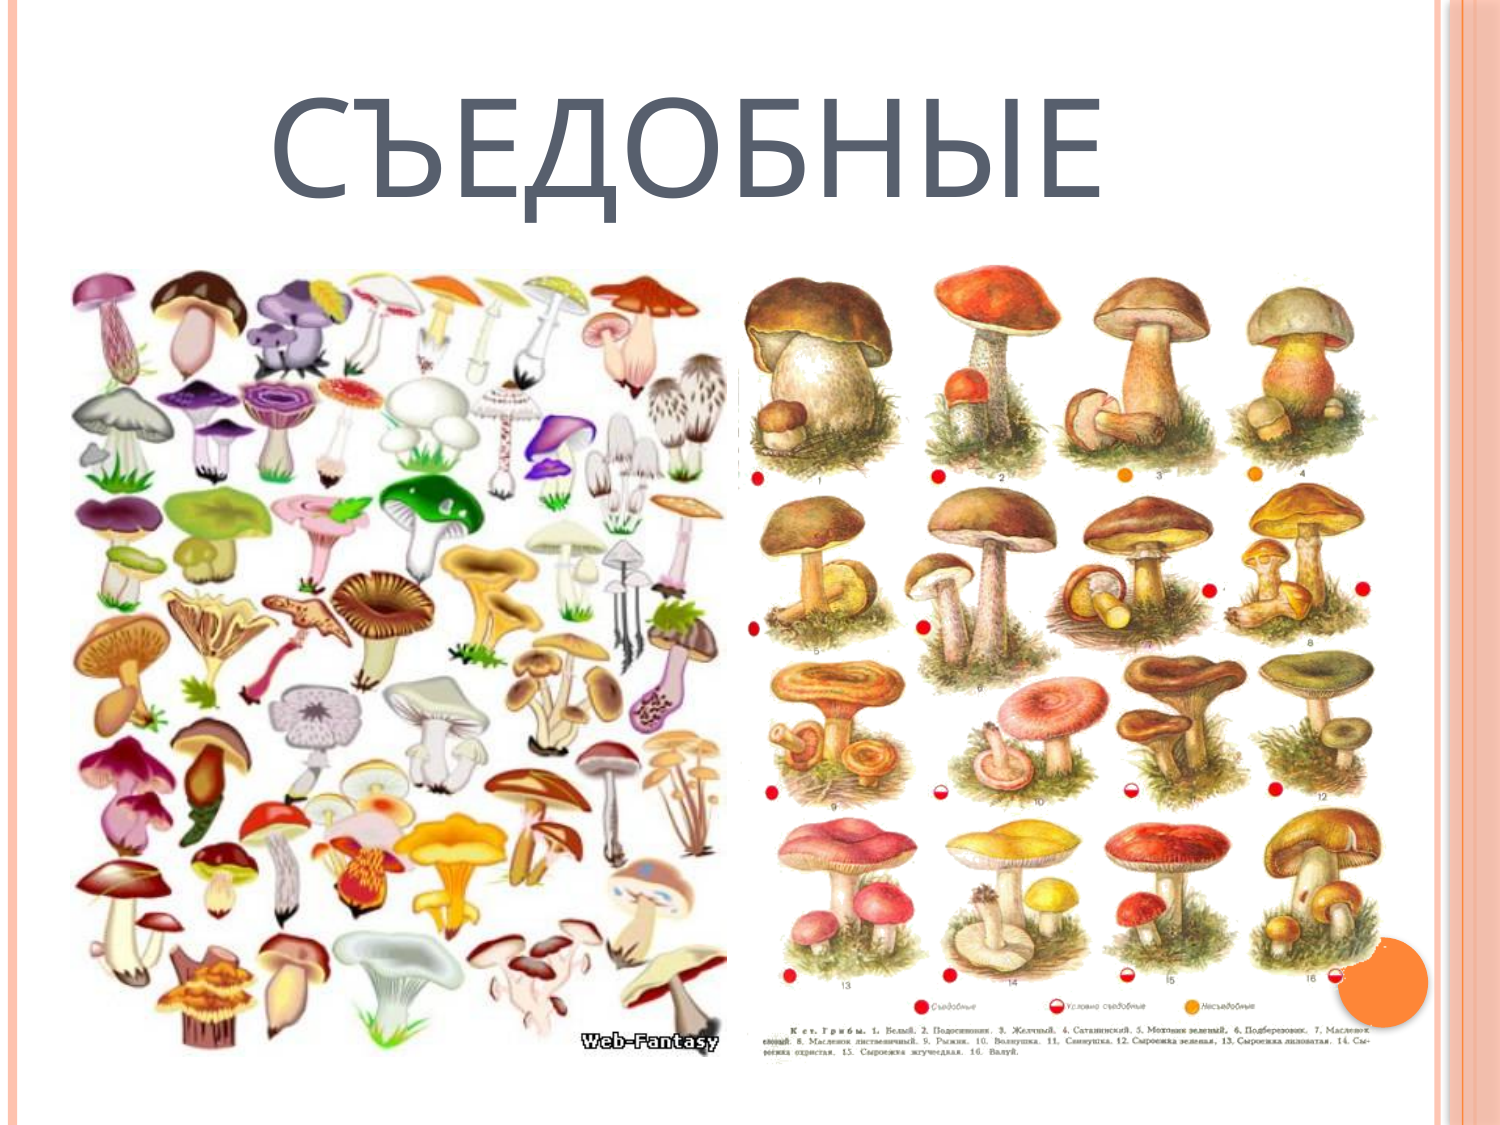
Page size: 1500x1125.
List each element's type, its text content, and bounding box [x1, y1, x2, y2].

title СЪЕДОБНЫЕ [75, 45, 1300, 233]
picture [737, 257, 1393, 1067]
picture [69, 268, 728, 1058]
